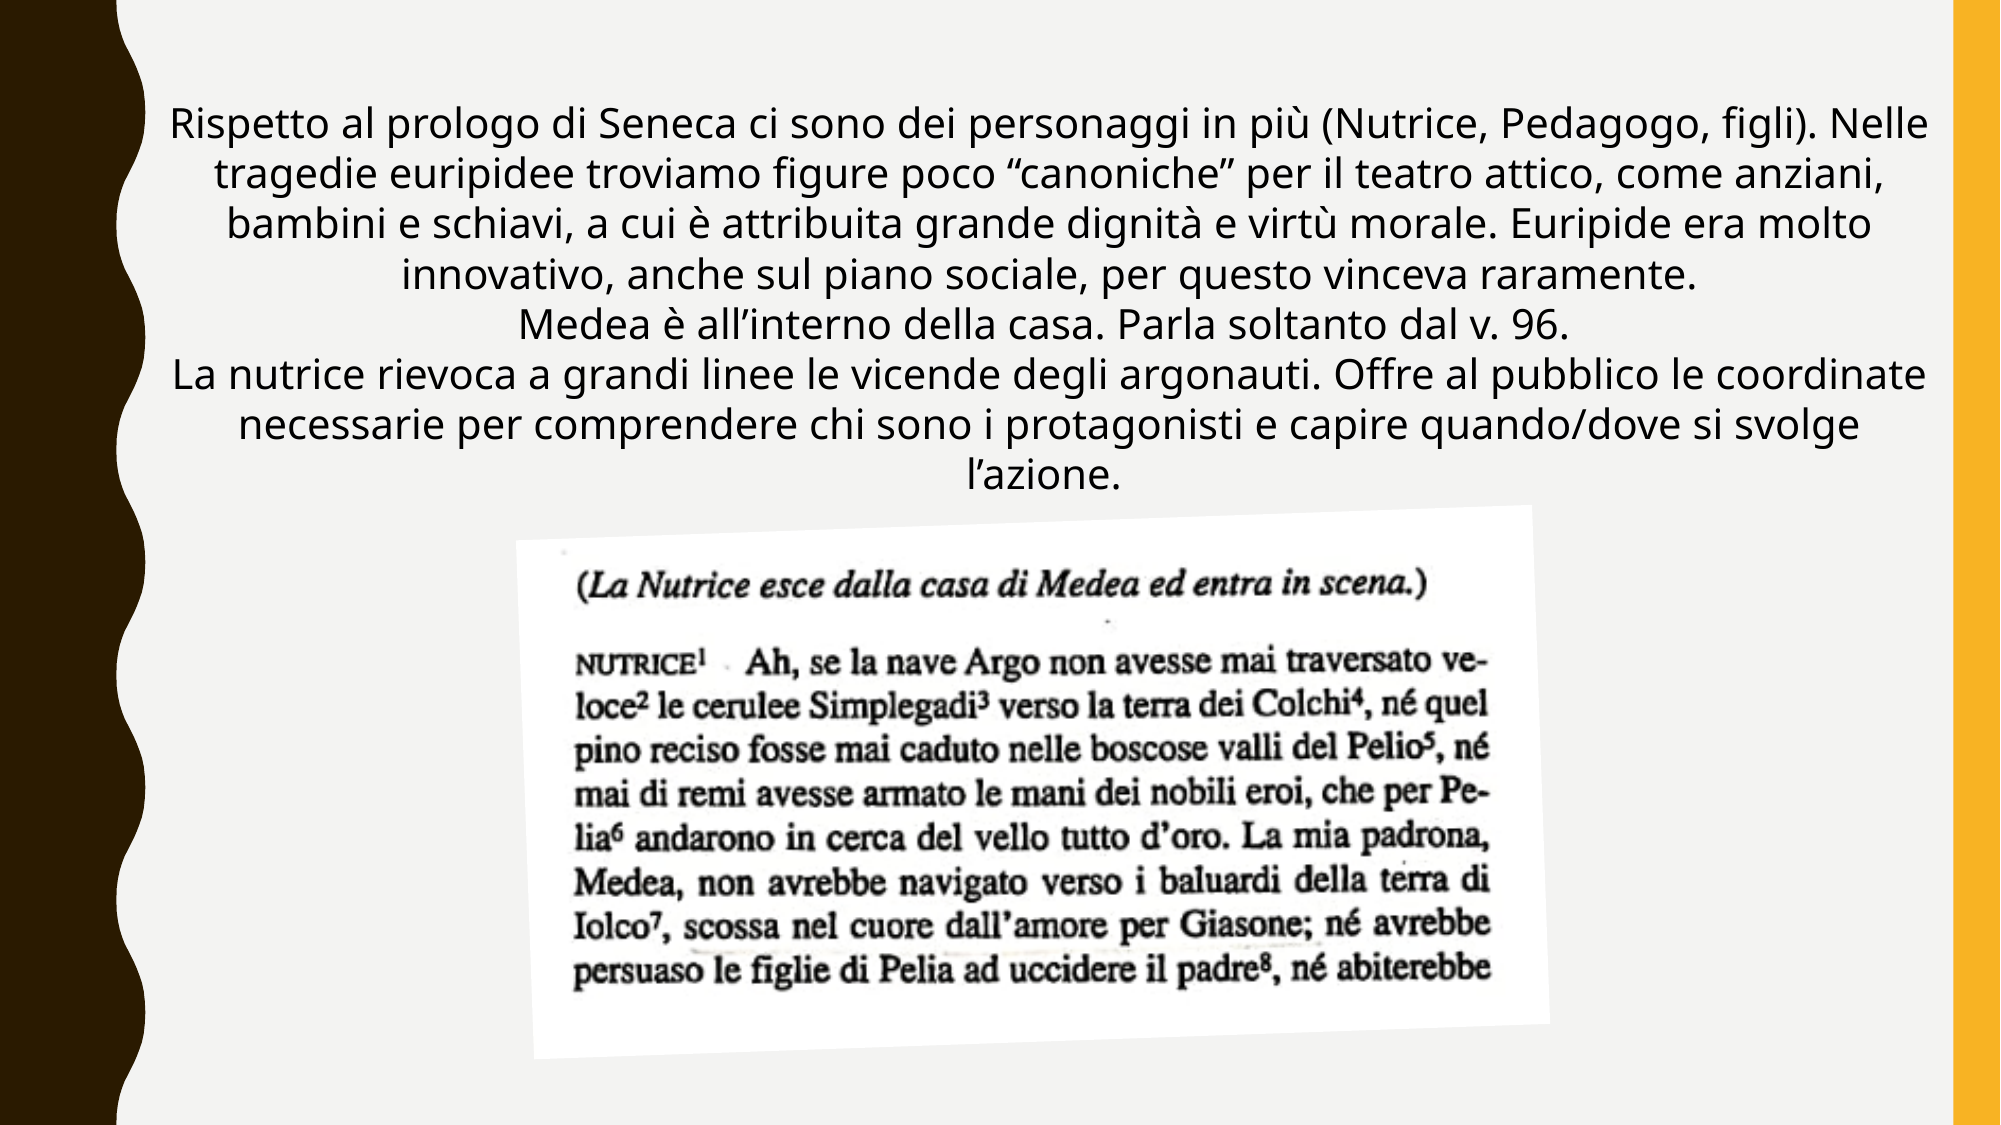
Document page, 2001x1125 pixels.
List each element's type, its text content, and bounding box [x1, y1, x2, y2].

text_box Rispetto al prologo di Seneca ci sono dei personaggi in più (Nutrice, Pedagogo, figli). Nelle tragedie euripidee troviamo figure poco “canoniche” per il teatro attico, come anziani, bambini e schiavi, a cui è attribuita grande dignità e virtù morale. Euripide era molto innovativo, anche sul piano sociale, per questo vinceva raramente. Medea è all’interno della casa. Parla soltanto dal v. 96. La nutrice rievoca a grandi linee le vicende degli argonauti. Offre al pubblico le coordinate necessarie per comprendere chi sono i protagonisti e capire quando/dove si svolge l’azione. [144, 0, 1955, 550]
picture [515, 273, 1551, 1125]
